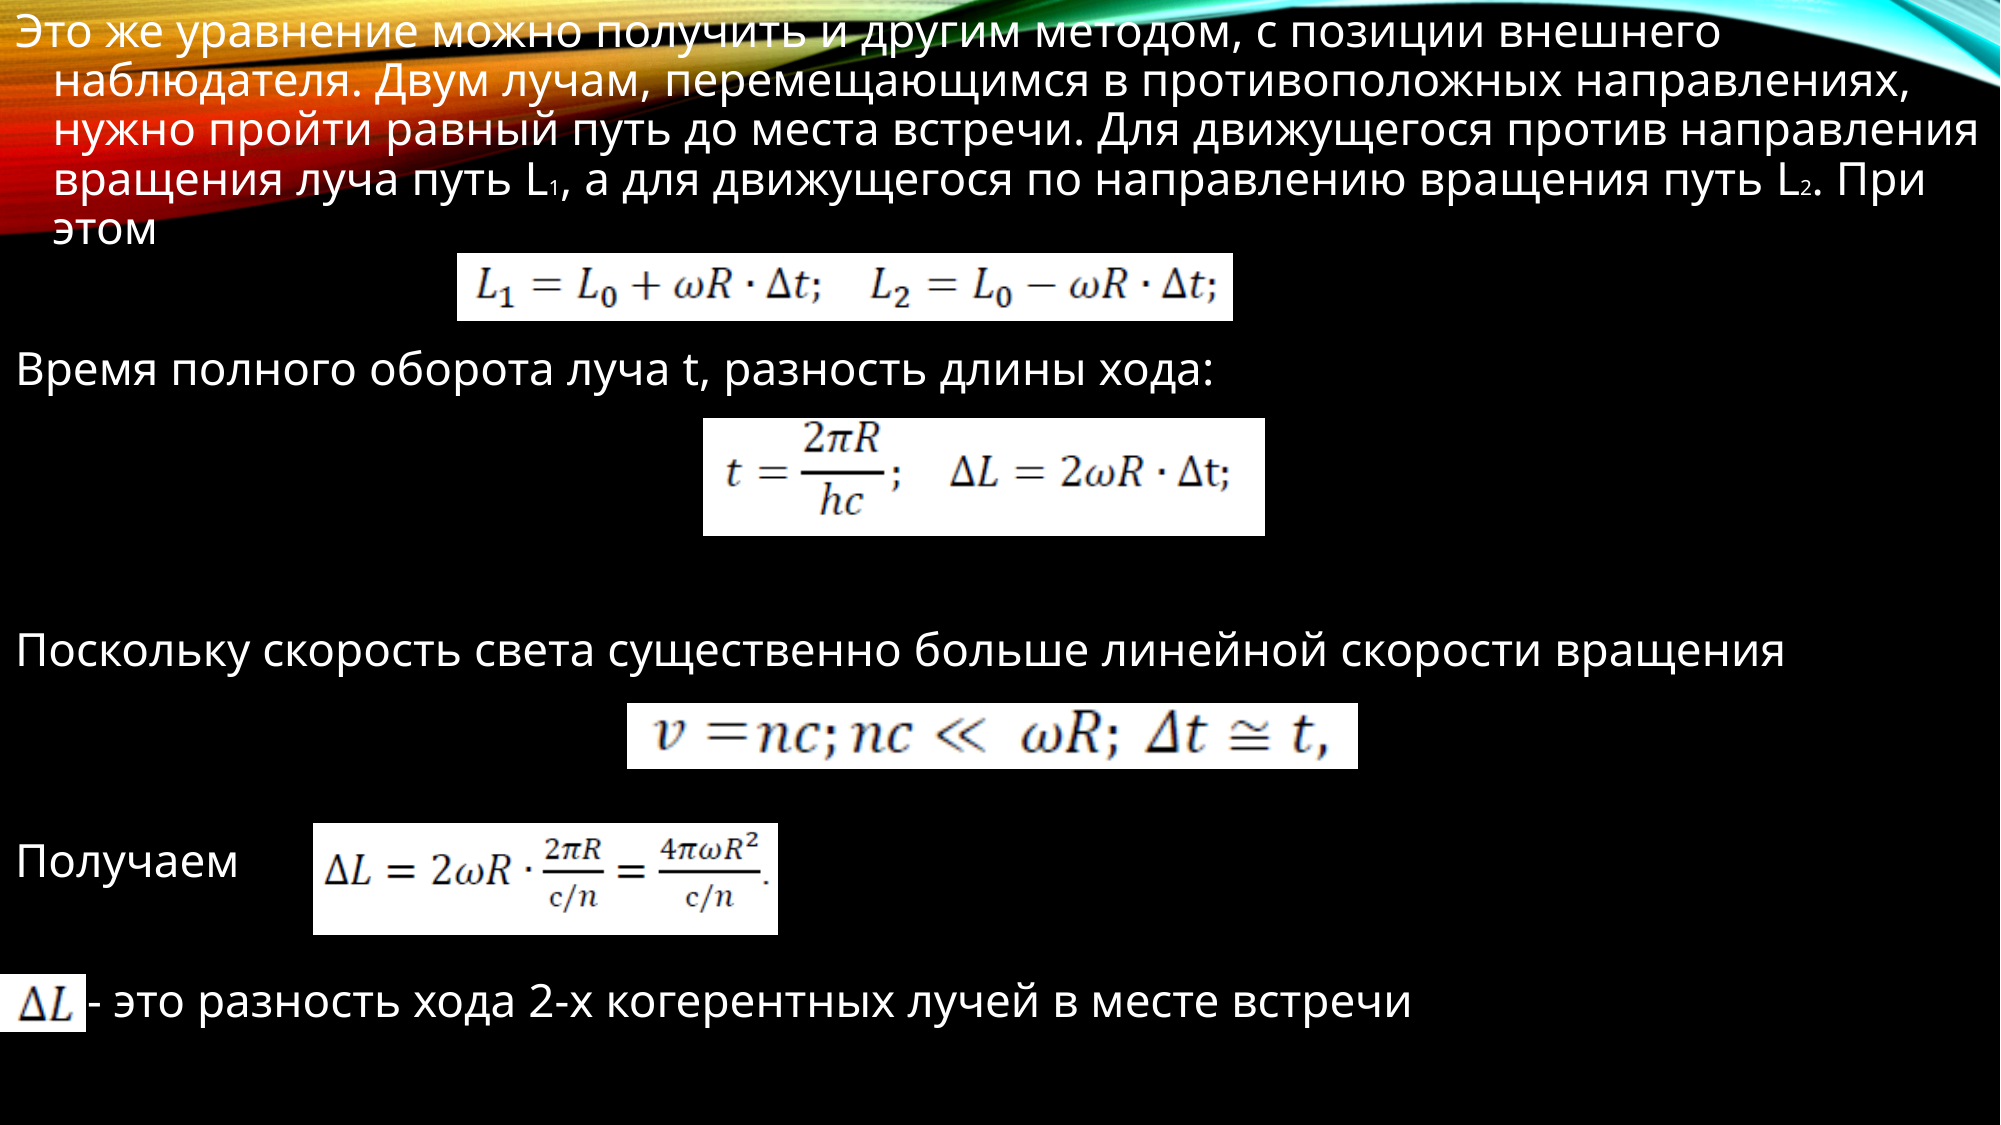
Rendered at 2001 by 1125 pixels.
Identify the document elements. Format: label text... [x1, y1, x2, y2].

list Это же уравнение можно получить и другим методом, с позиции внешнего наблюдателя. Двум лучам, перемещающимся в противоположных направлениях, нужно пройти равный путь до места встречи. Для движущегося против направления вращения луча путь L1, а для движущегося по направлению вращения путь L2. При этом Время полного оборота луча t, разность длины хода: Поскольку скорость света существенно больше линейной скорости вращения Получаем - это разность хода 2-х когерентных лучей в месте встречи [0, 0, 2000, 1061]
picture [0, 974, 87, 1032]
picture [627, 703, 1358, 769]
picture [703, 417, 1266, 536]
picture [456, 252, 1233, 322]
picture [313, 823, 779, 935]
